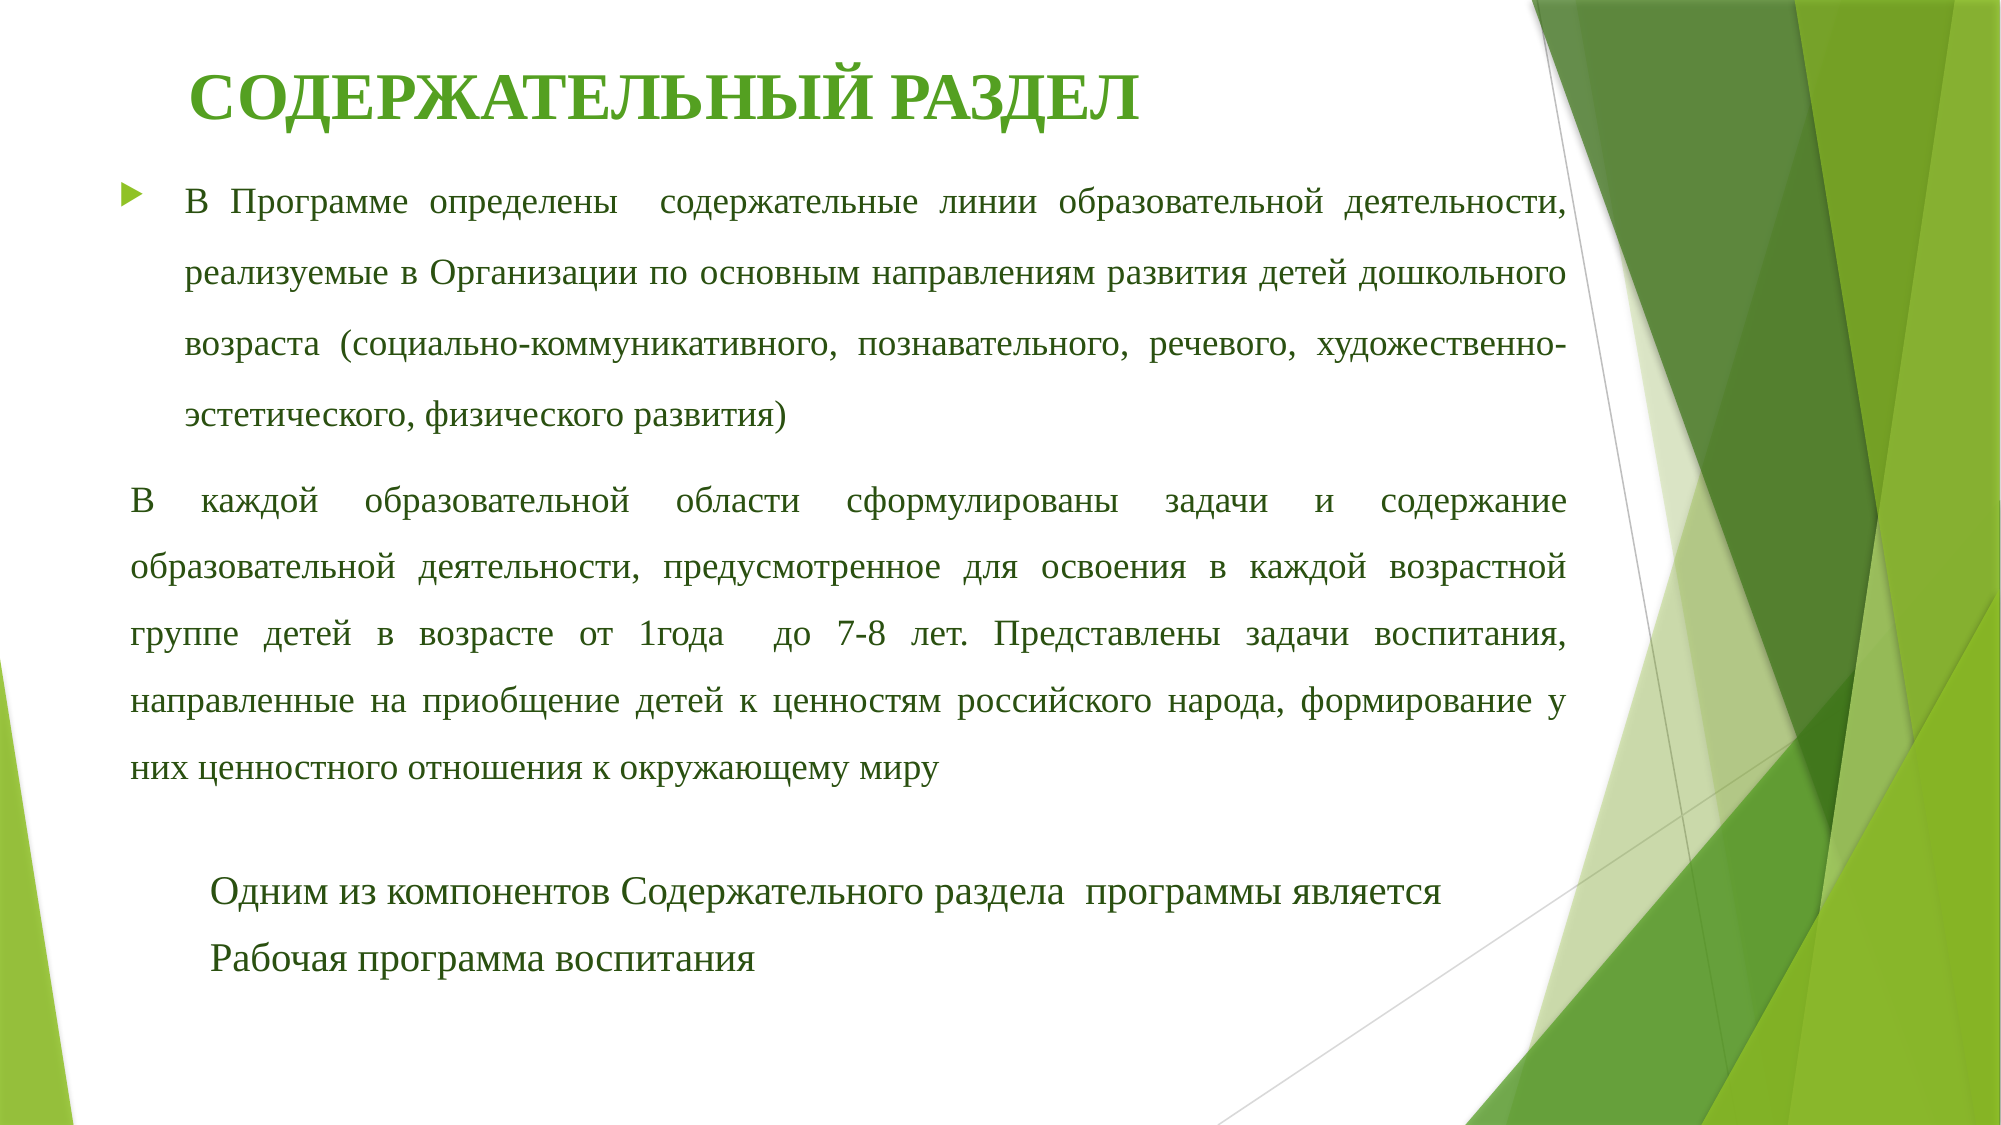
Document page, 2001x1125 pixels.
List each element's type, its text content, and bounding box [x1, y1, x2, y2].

text_box Содержательный раздел [174, 45, 1221, 141]
list В Программе определены содержательные линии образовательной деятельности, реализуемые в Организации по основным направлениям развития детей дошкольного возраста (социально-коммуникативного, познавательного, речевого, художественно-эстетического, физического развития) В каждой образовательной области сформулированы задачи и содержание образовательной деятельности, предусмотренное для освоения в каждой возрастной группе детей в возрасте от 1года до 7-8 лет. Представлены задачи воспитания, направленные на приобщение детей к ценностям российского народа, формирование у них ценностного отношения к окружающему миру Одним из компонентов Содержательного раздела программы является Рабочая программа воспитания [61, 141, 1585, 1066]
